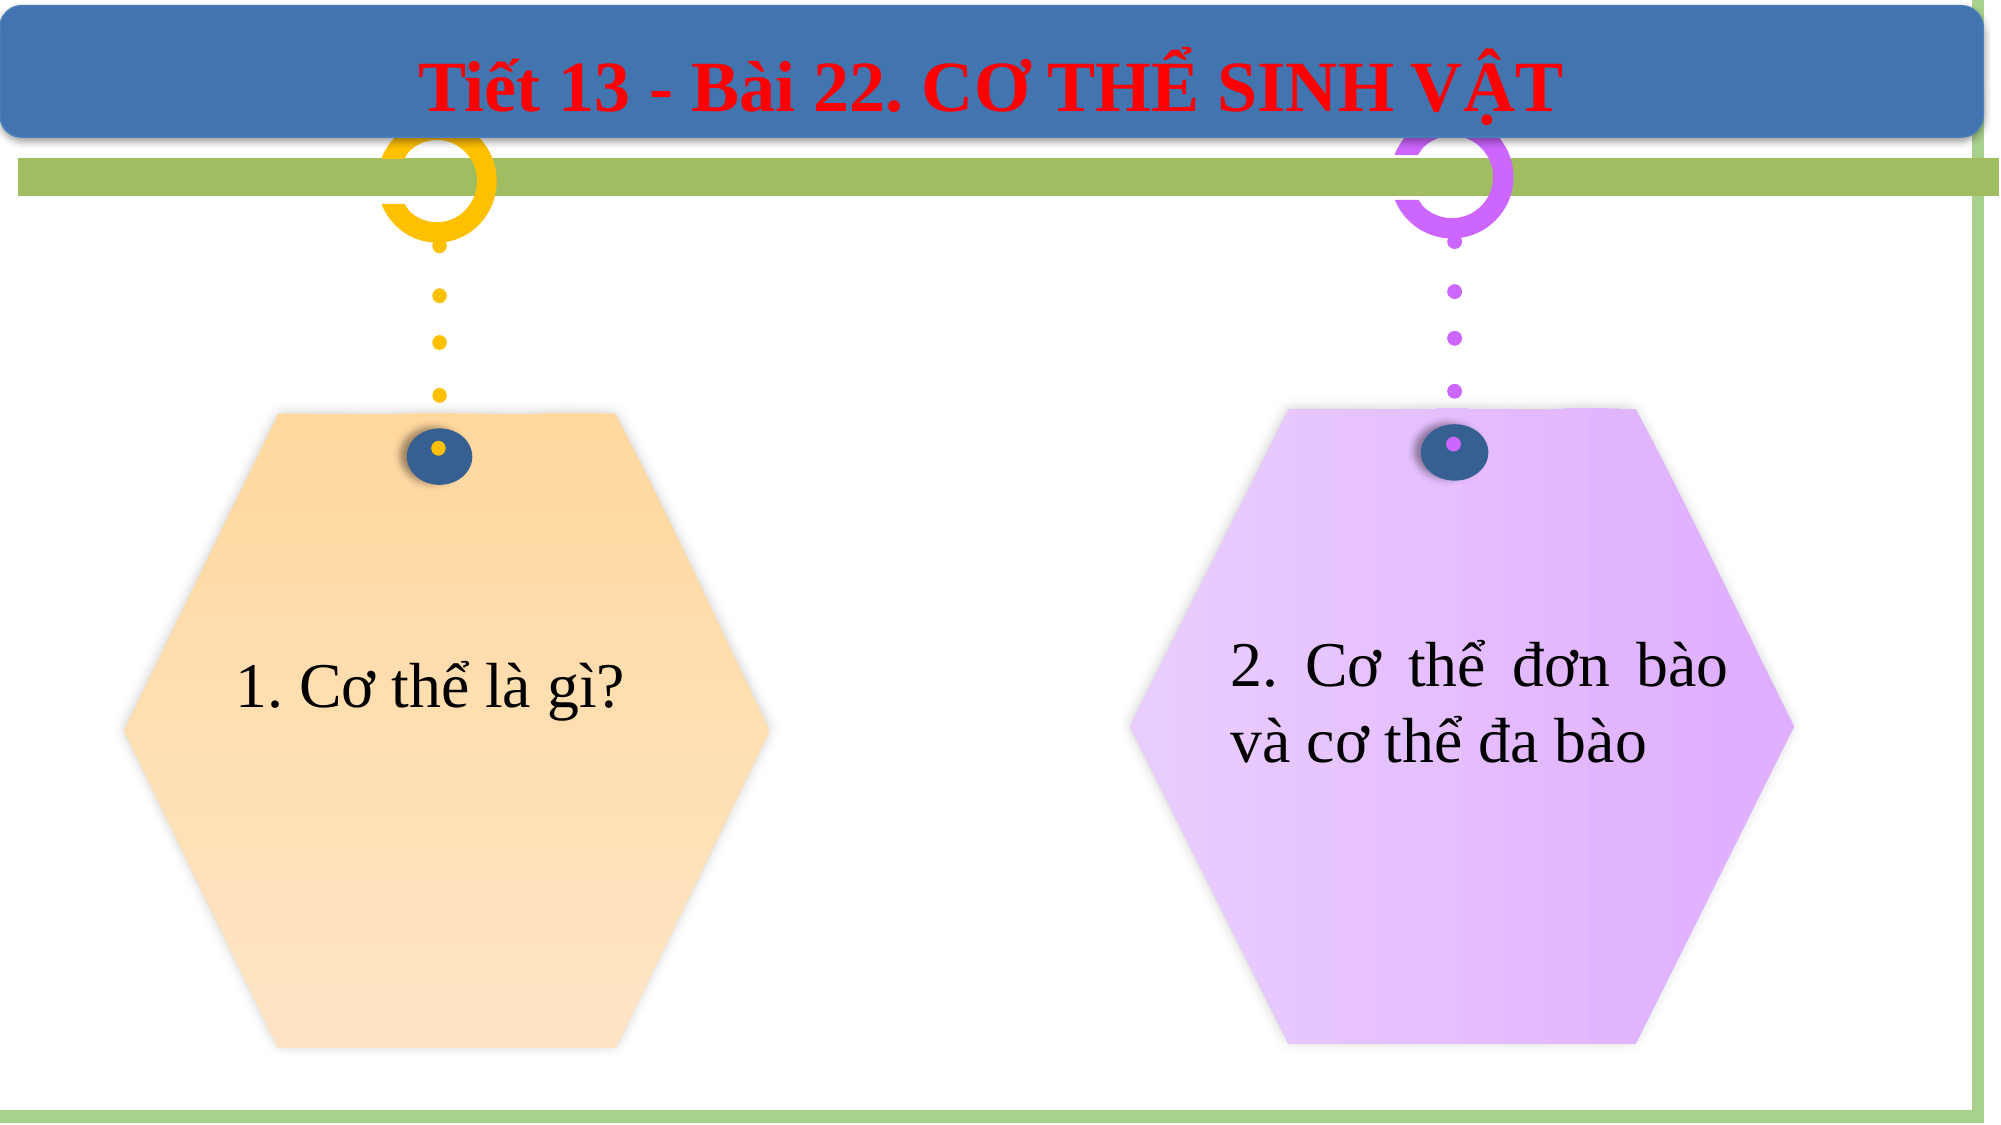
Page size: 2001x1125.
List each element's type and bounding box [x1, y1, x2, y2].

picture [0, 0, 1984, 1124]
text_box [124, 119, 770, 1049]
text_box [1129, 115, 1795, 1045]
